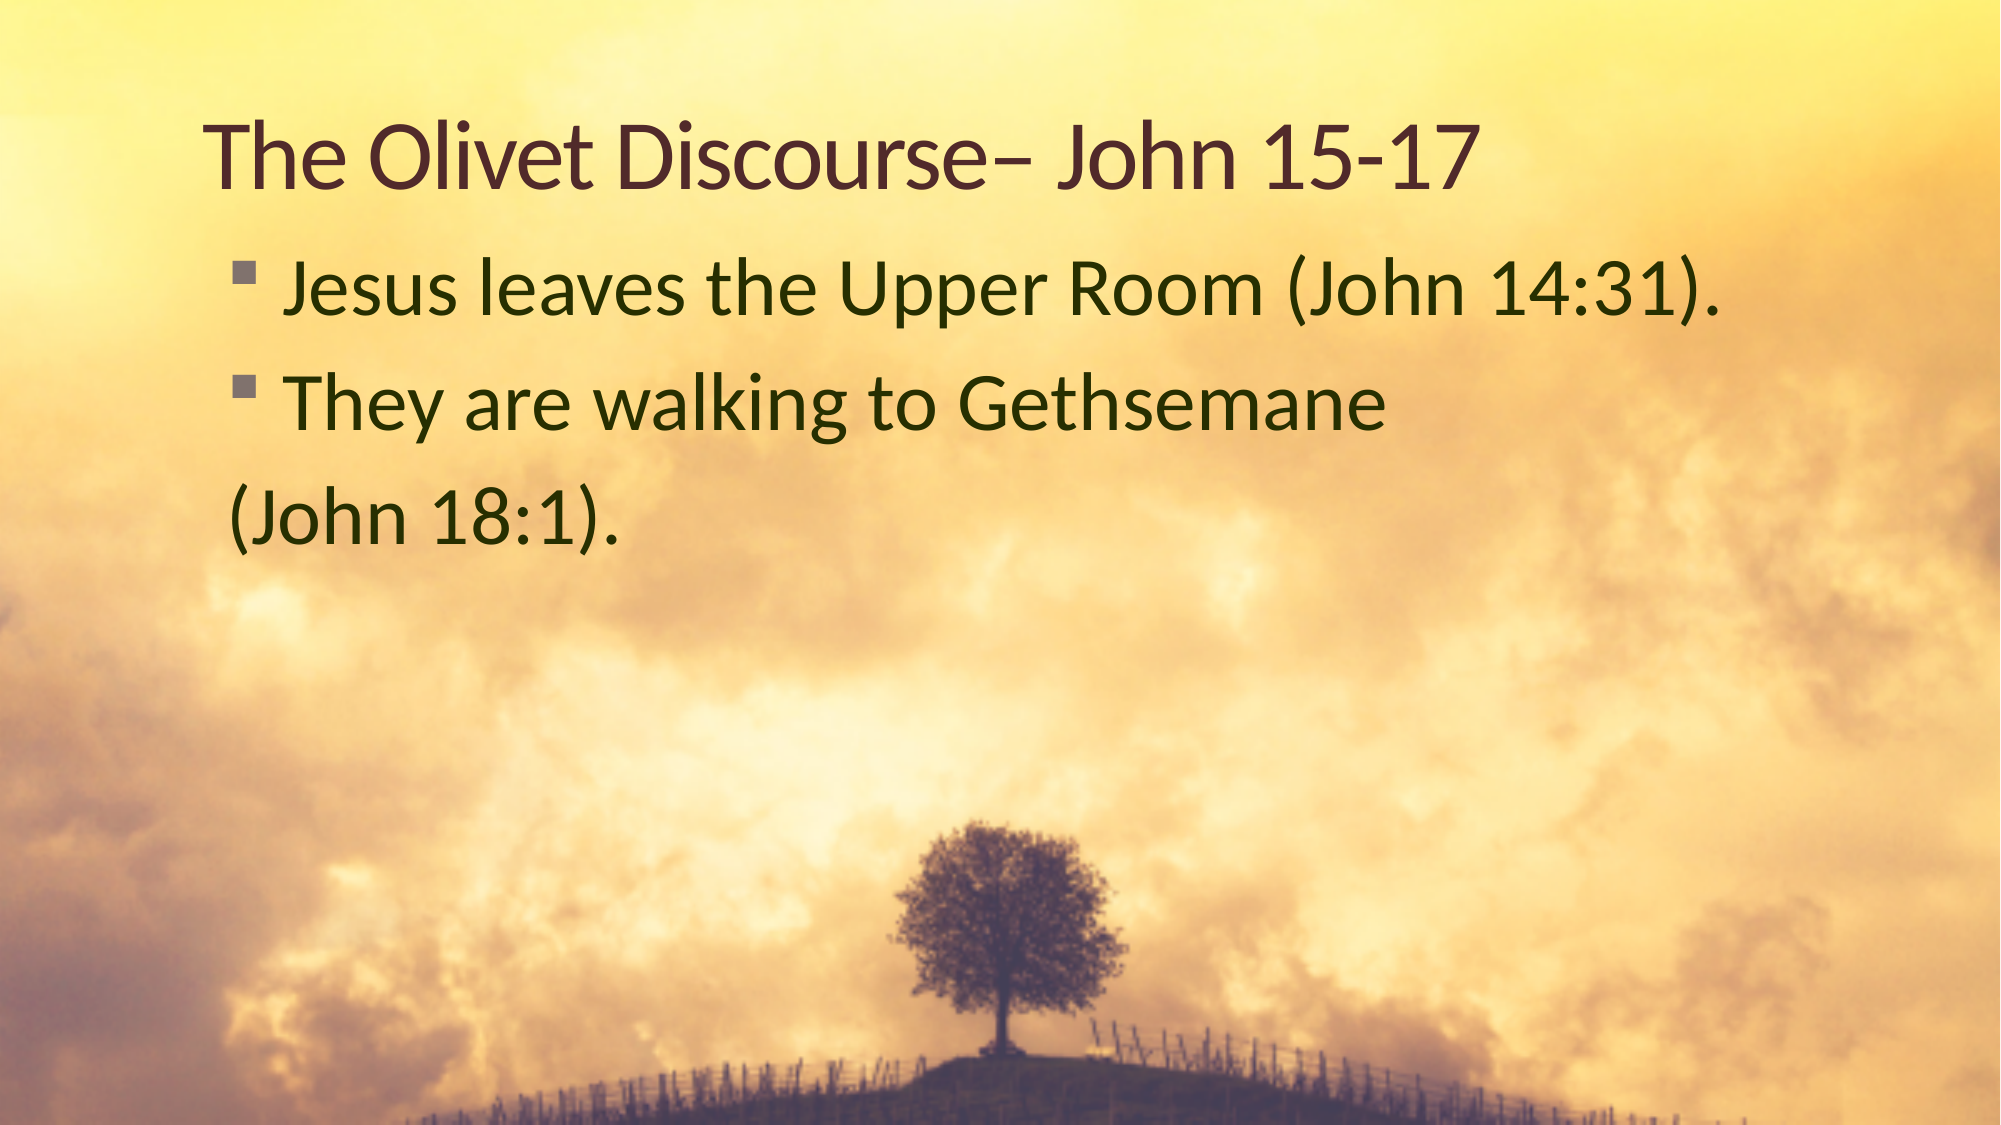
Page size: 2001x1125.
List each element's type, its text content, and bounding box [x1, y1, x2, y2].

picture [0, 0, 2001, 1125]
list Jesus leaves the Upper Room (John 14:31). They are walking to Gethsemane (John 18:1). [200, 224, 1788, 893]
title The Olivet Discourse– John 15-17 [187, 82, 1575, 225]
